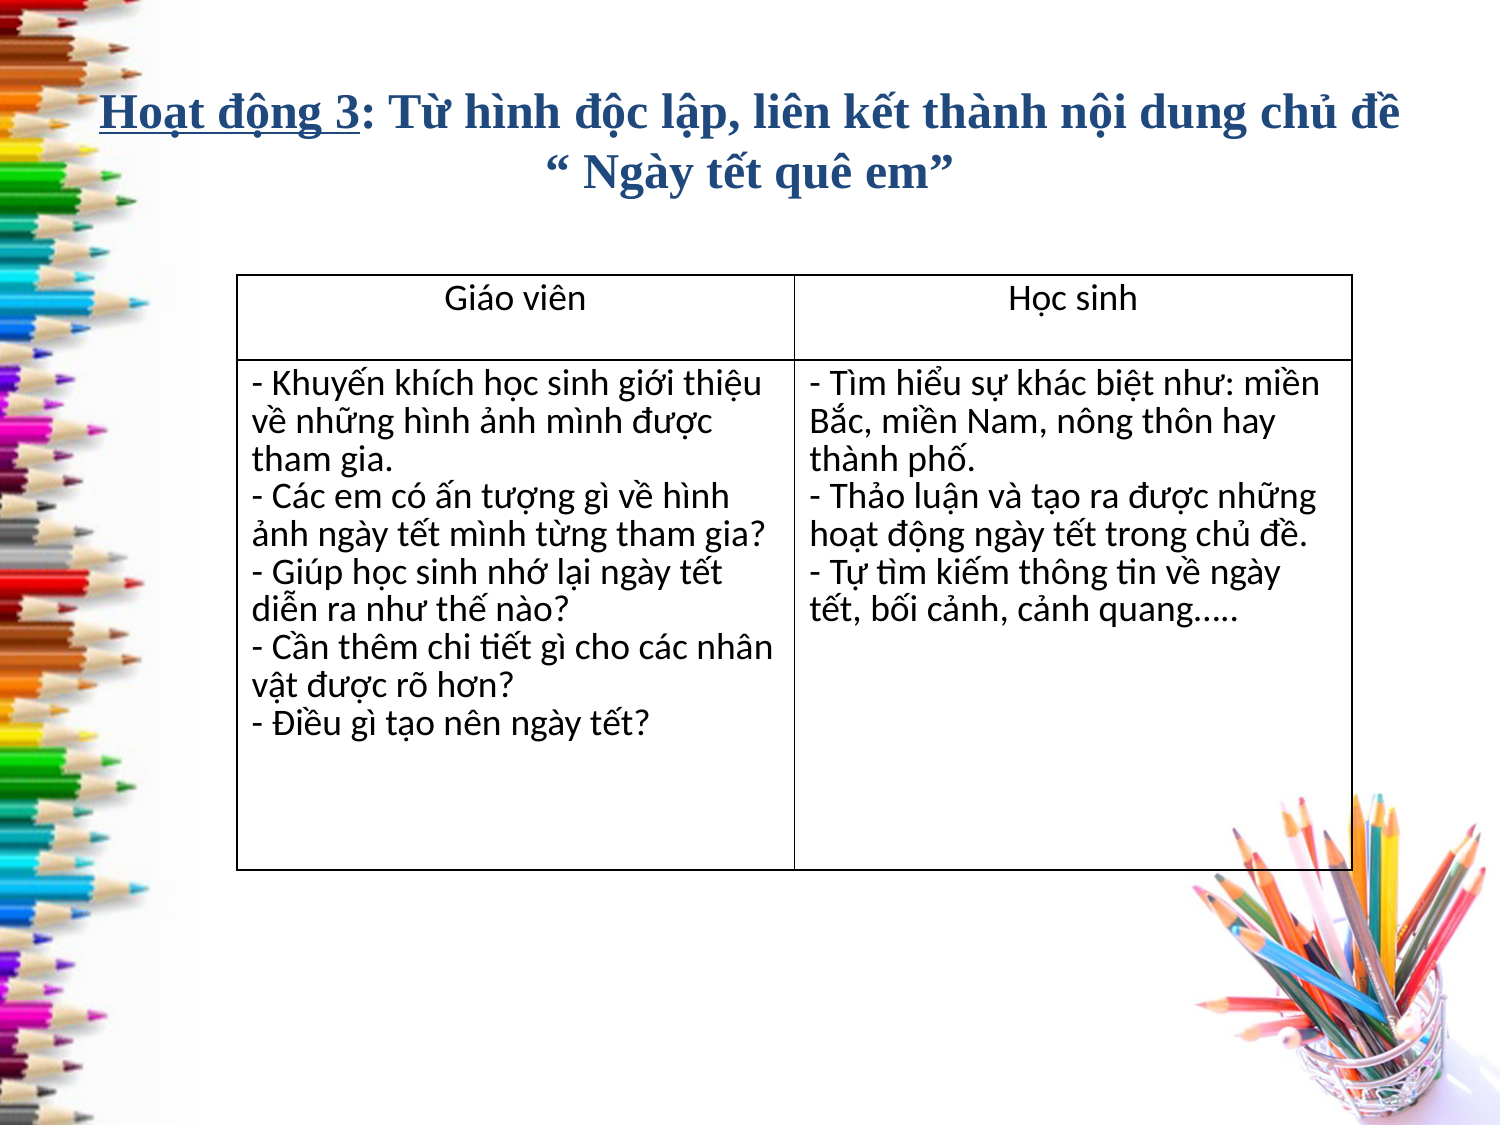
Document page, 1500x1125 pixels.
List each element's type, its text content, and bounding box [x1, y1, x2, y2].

table_header Giáo viên [238, 276, 794, 359]
picture [0, 0, 1500, 1125]
table_cell - Khuyến khích học sinh giới thiệu về những hình ảnh mình được tham gia. - Các em có ấn tượng gì về hình ảnh ngày tết mình từng tham gia? - Giúp học sinh nhớ lại ngày tết diễn ra như thế nào? - Cần thêm chi tiết gì cho các nhân vật được rõ hơn? - Điều gì tạo nên ngày tết? [238, 361, 794, 869]
table_cell - Tìm hiểu sự khác biệt như: miền Bắc, miền Nam, nông thôn hay thành phố. - Thảo luận và tạo ra được những hoạt động ngày tết trong chủ đề. - Tự tìm kiếm thông tin về ngày tết, bối cảnh, cảnh quang….. [795, 361, 1351, 869]
title Hoạt động 3: Từ hình độc lập, liên kết thành nội dung chủ đề “ Ngày tết quê em” [75, 37, 1425, 241]
table_header Học sinh [795, 276, 1351, 359]
